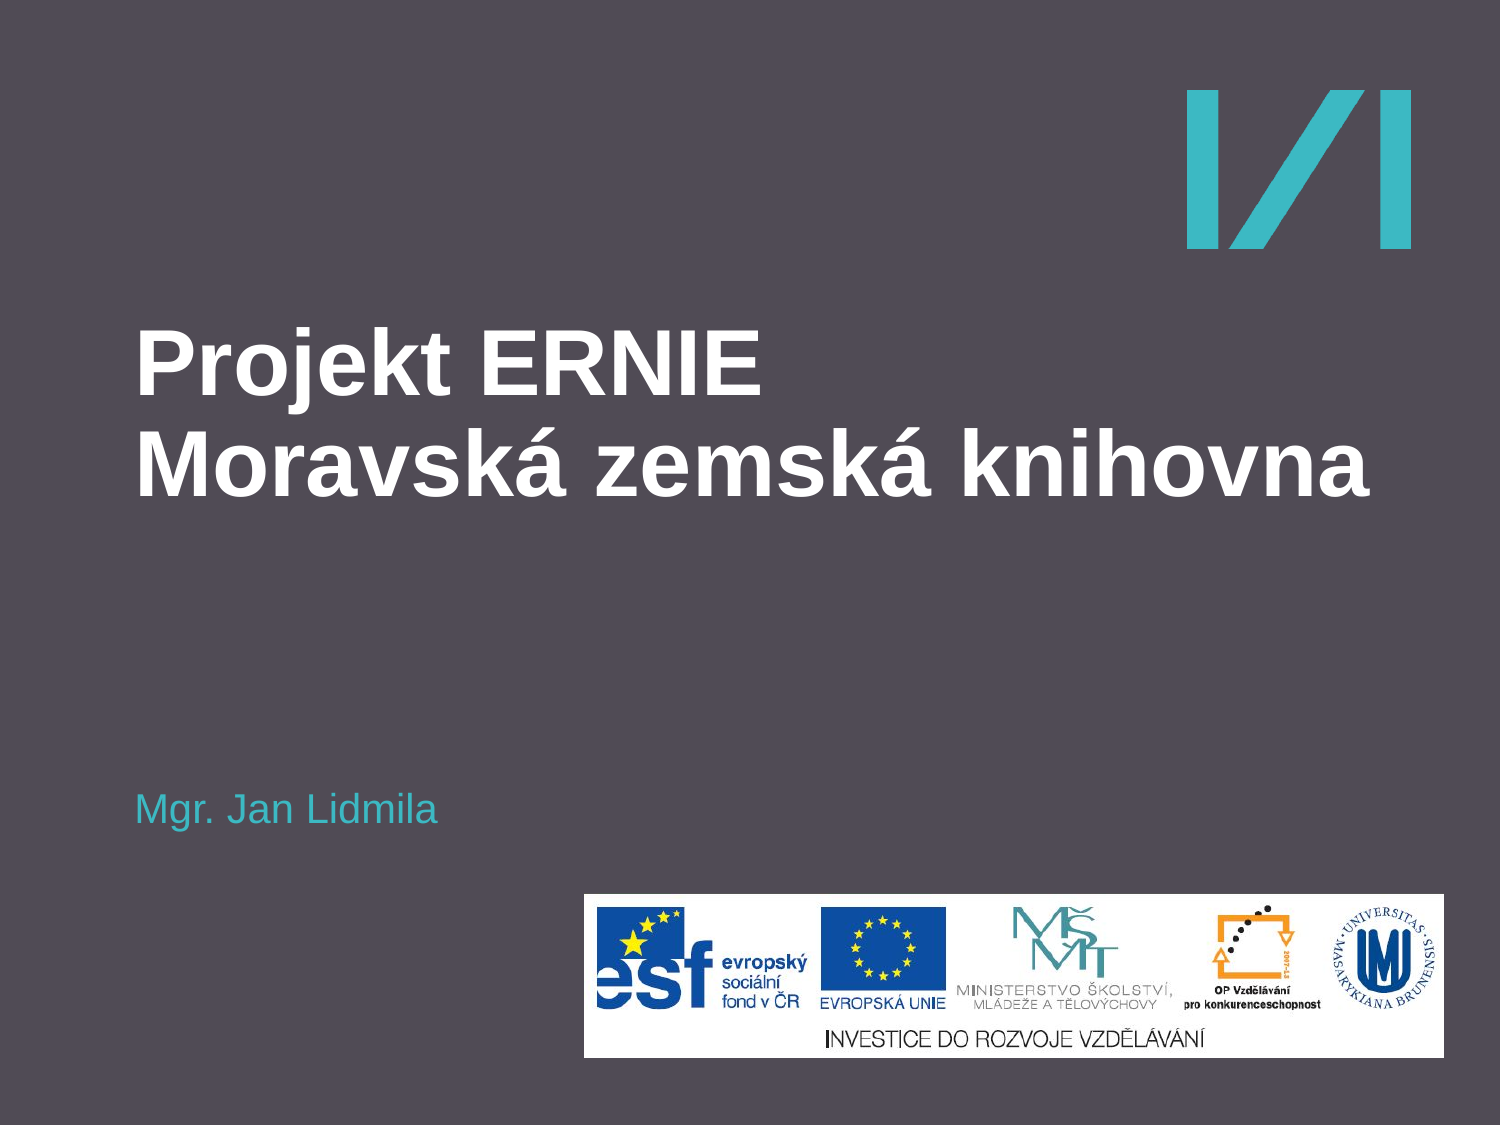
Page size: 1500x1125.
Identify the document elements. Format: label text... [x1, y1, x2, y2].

subtitle Mgr. Jan Lidmila [134, 782, 1185, 840]
picture [584, 892, 1445, 1058]
picture [1187, 90, 1411, 249]
title Projekt ERNIE Moravská zemská knihovna [134, 314, 1410, 519]
